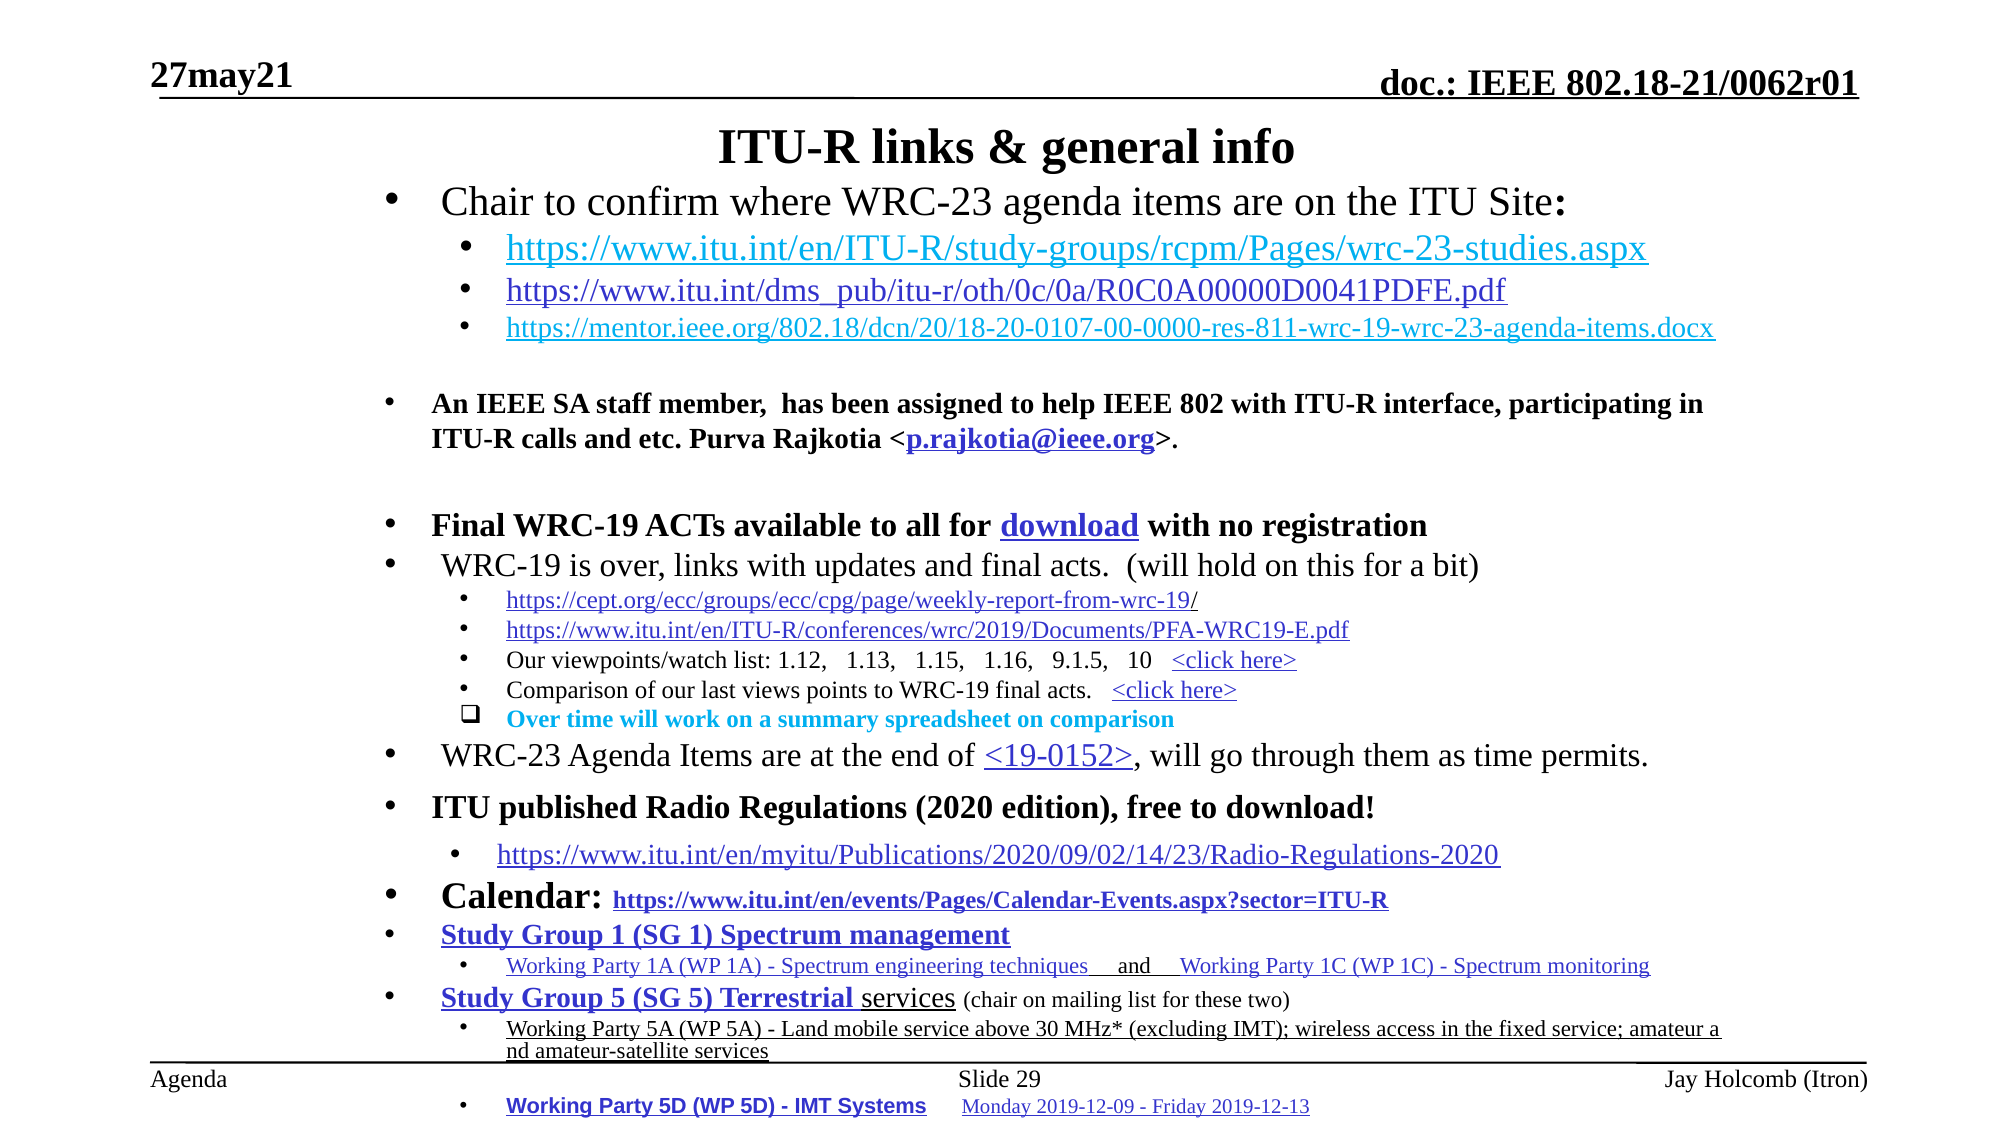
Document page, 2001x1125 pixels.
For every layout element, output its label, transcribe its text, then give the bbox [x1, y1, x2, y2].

footer Jay Holcomb (Itron) [1171, 1061, 1869, 1093]
list Chair to confirm where WRC-23 agenda items are on the ITU Site: https://www.itu.int/en/ITU-R/study-groups/rcpm/Pages/wrc-23-studies.aspx https://www.itu.int/dms_pub/itu-r/oth/0c/0a/R0C0A00000D0041PDFE.pdf https://mentor.ieee.org/802.18/dcn/20/18-20-0107-00-0000-res-811-wrc-19-wrc-23-agenda-items.docx An IEEE SA staff member, has been assigned to help IEEE 802 with ITU-R interface, participating in ITU-R calls and etc. Purva Rajkotia <p.rajkotia@ieee.org>. Final WRC-19 ACTs available to all for download with no registration WRC-19 is over, links with updates and final acts. (will hold on this for a bit) https://cept.org/ecc/groups/ecc/cpg/page/weekly-report-from-wrc-19/ https://www.itu.int/en/ITU-R/conferences/wrc/2019/Documents/PFA-WRC19-E.pdf Our viewpoints/watch list: 1.12, 1.13, 1.15, 1.16, 9.1.5, 10 <click here> Comparison of our last views points to WRC-19 final acts. <click here> Over time will work on a summary spreadsheet on comparison WRC-23 Agenda Items are at the end of <19-0152>, will go through them as time permits. ITU published Radio Regulations (2020 edition), free to download! https://www.itu.int/en/myitu/Publications/2020/09/02/14/23/Radio-Regulations-2020 Calendar: https://www.itu.int/en/events/Pages/Calendar-Events.aspx?sector=ITU-R Study Group 1 (SG 1) Spectrum management Working Party 1A (WP 1A) - Spectrum engineering techniques and Working Party 1C (WP 1C) - Spectrum monitoring​​ Study Group 5 (SG 5) Terrestrial services (chair on mailing list for these two) Working Party 5A (WP 5A) - Land mobile service above 30 MHz* (excluding IMT); wireless access in the fixed service; amateur and amateur-satellite services Working Party 5D (WP 5D) - IMT Systems Monday 2019-12-09 - Friday 2019-12-13 [369, 165, 1740, 1063]
slide_number Slide 29 [933, 1061, 1067, 1123]
title ITU-R links & general info [369, 120, 1645, 165]
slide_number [149, 49, 651, 95]
